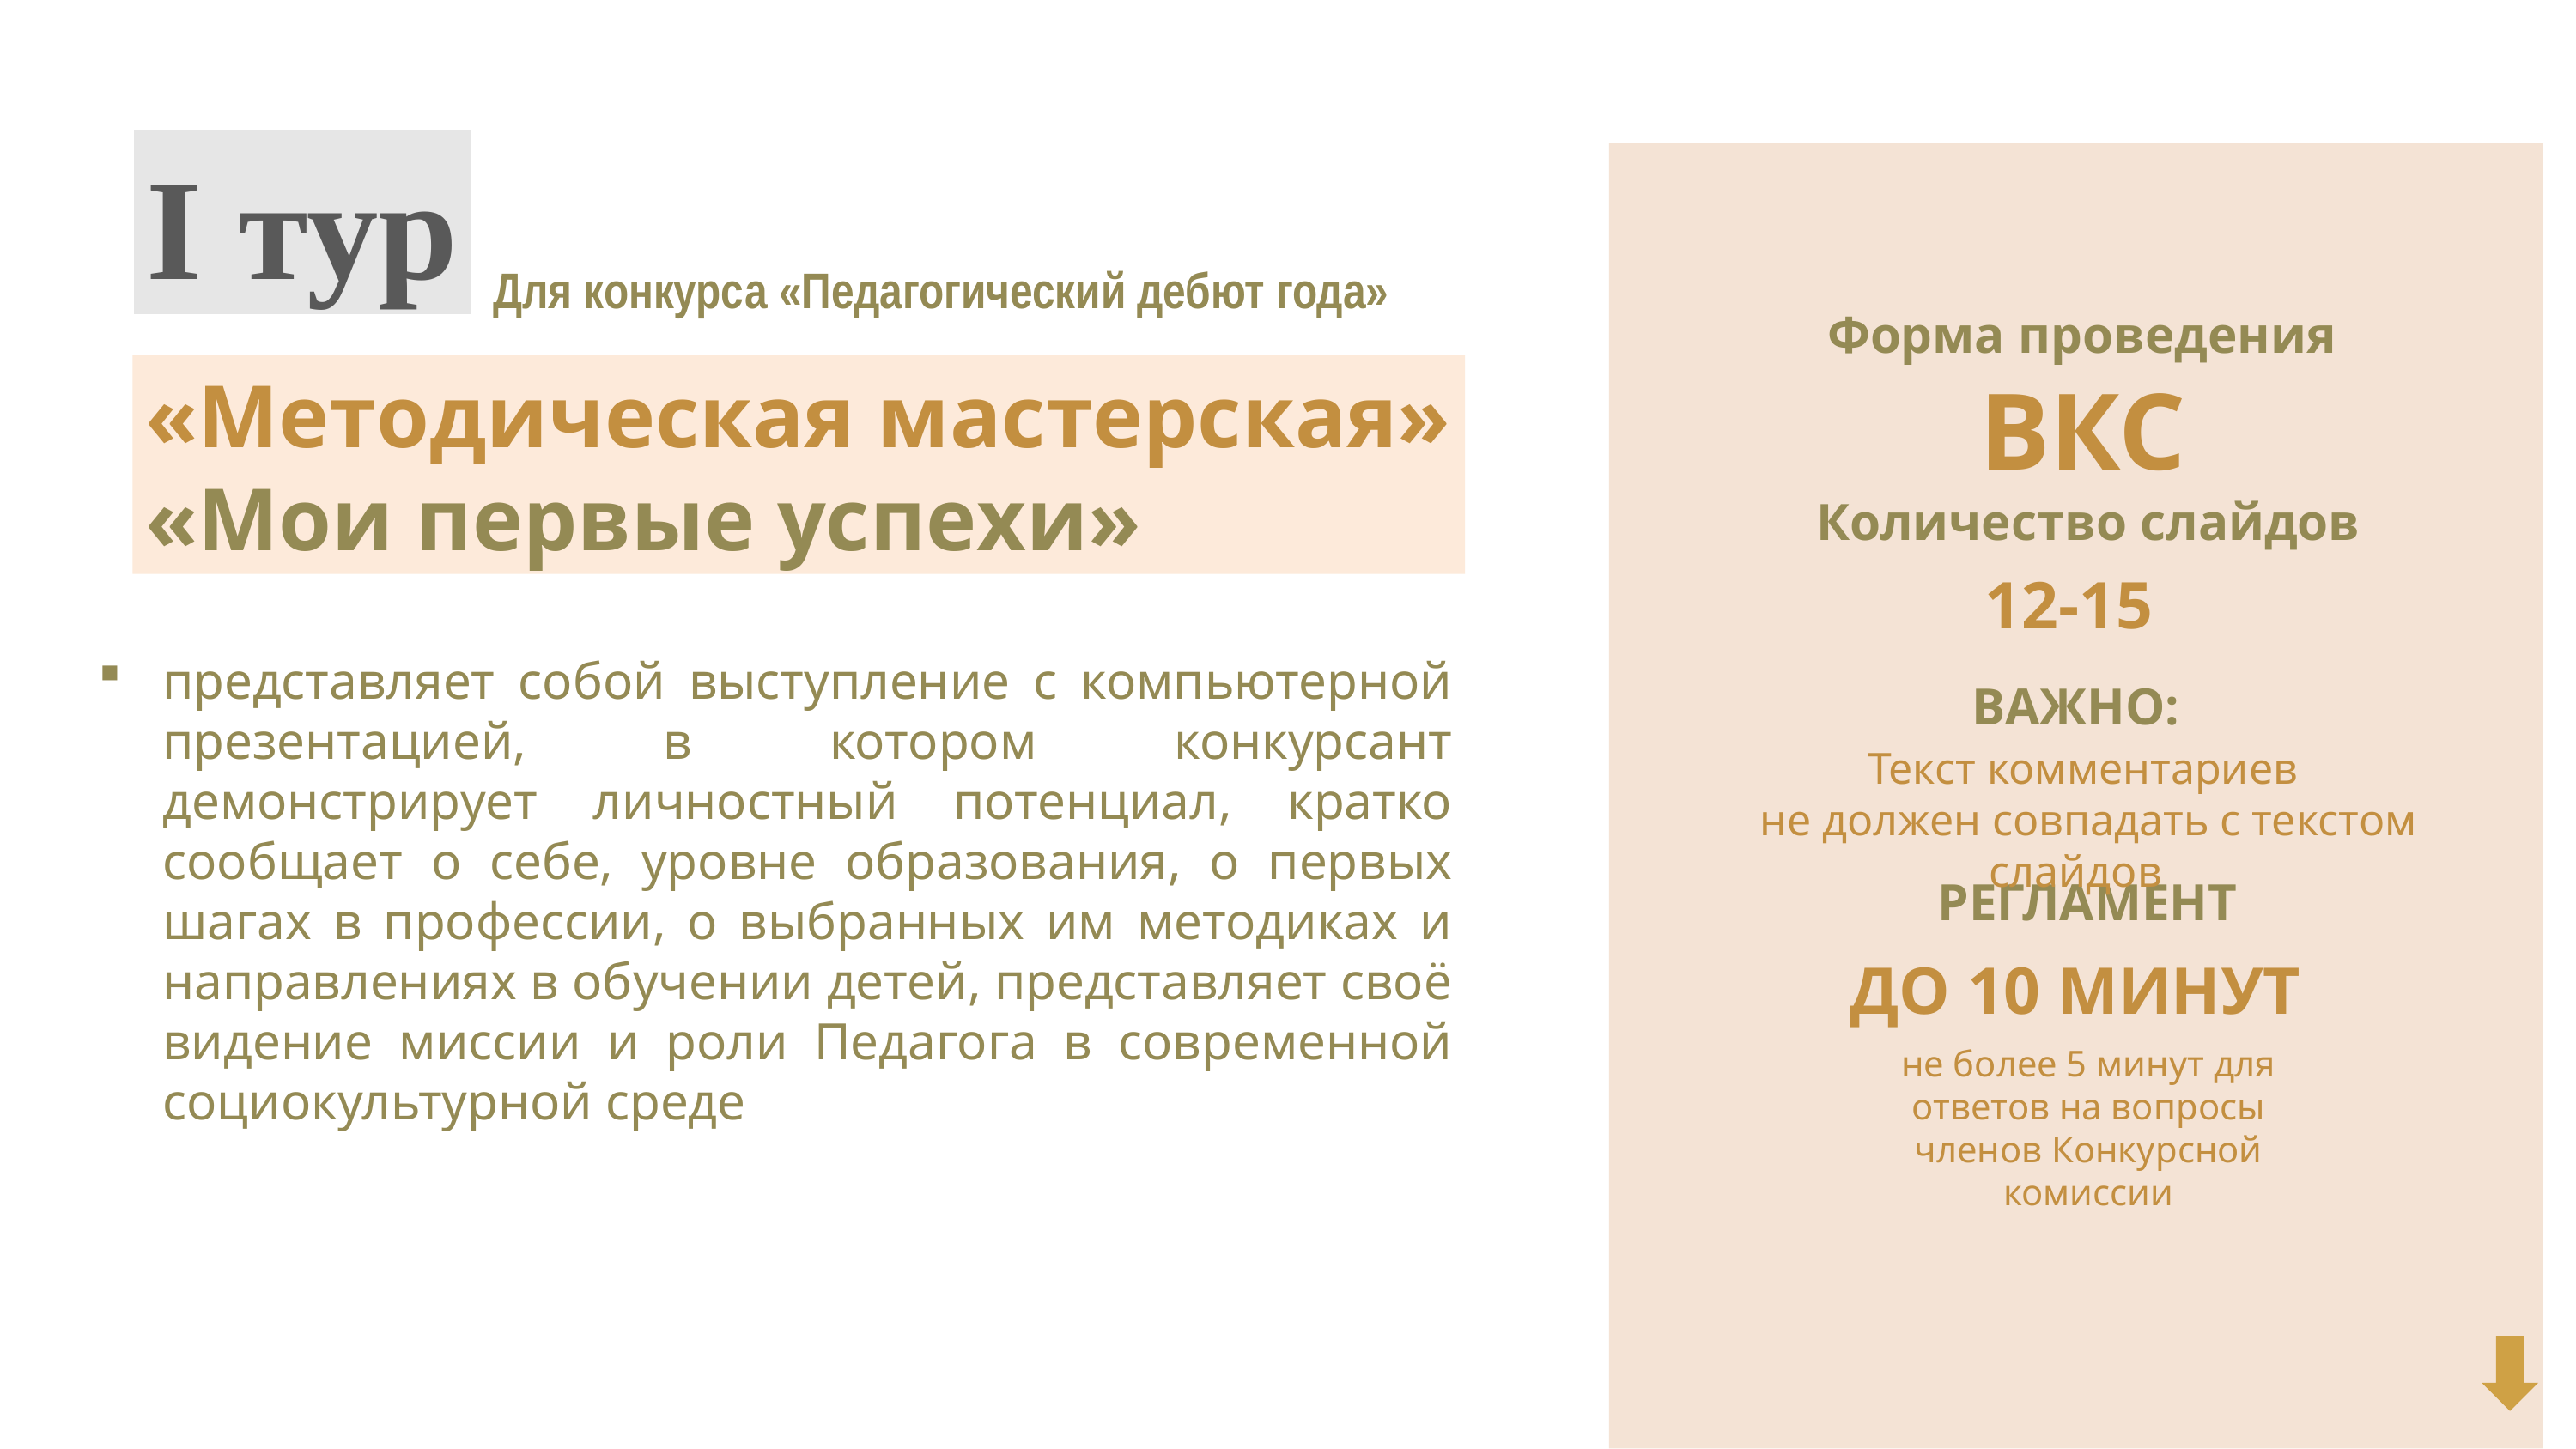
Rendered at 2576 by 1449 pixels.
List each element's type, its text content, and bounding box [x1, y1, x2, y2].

text_box «Методическая мастерская» «Мои первые успехи» [132, 355, 1466, 574]
text_box ДО 10 МИНУТ [1749, 943, 2403, 1034]
text_box I тур [134, 130, 471, 314]
text_box РЕГЛАМЕНТ [1899, 864, 2336, 937]
text_box Форма проведения [1814, 296, 2362, 364]
text_box не более 5 минут для ответов на вопросы членов Конкурсной комиссии [1849, 1034, 2328, 1220]
text_box ВКС [1608, 364, 2530, 491]
text_box Количество слайдов [1803, 483, 2373, 557]
text_box Для конкурса «Педагогический дебют года» [481, 252, 1413, 325]
text_box [1607, 142, 2544, 1449]
text_box 12-15 [1742, 558, 2396, 649]
text_box ВАЖНО: [1959, 668, 2193, 742]
text_box [2480, 1334, 2541, 1413]
text_box Текст комментариев не должен совпадать с текстом слайдов [1642, 735, 2509, 851]
text_box представляет собой выступление с компьютерной презентацией, в котором конкурсант демонстрирует личностный потенциал, кратко сообщает о себе, уровне образования, о первых шагах в профессии, о выбранных им методиках и направлениях в обучении детей, представляет своё видение миссии и роли Педагога в современной социокультурной среде [85, 643, 1465, 1137]
